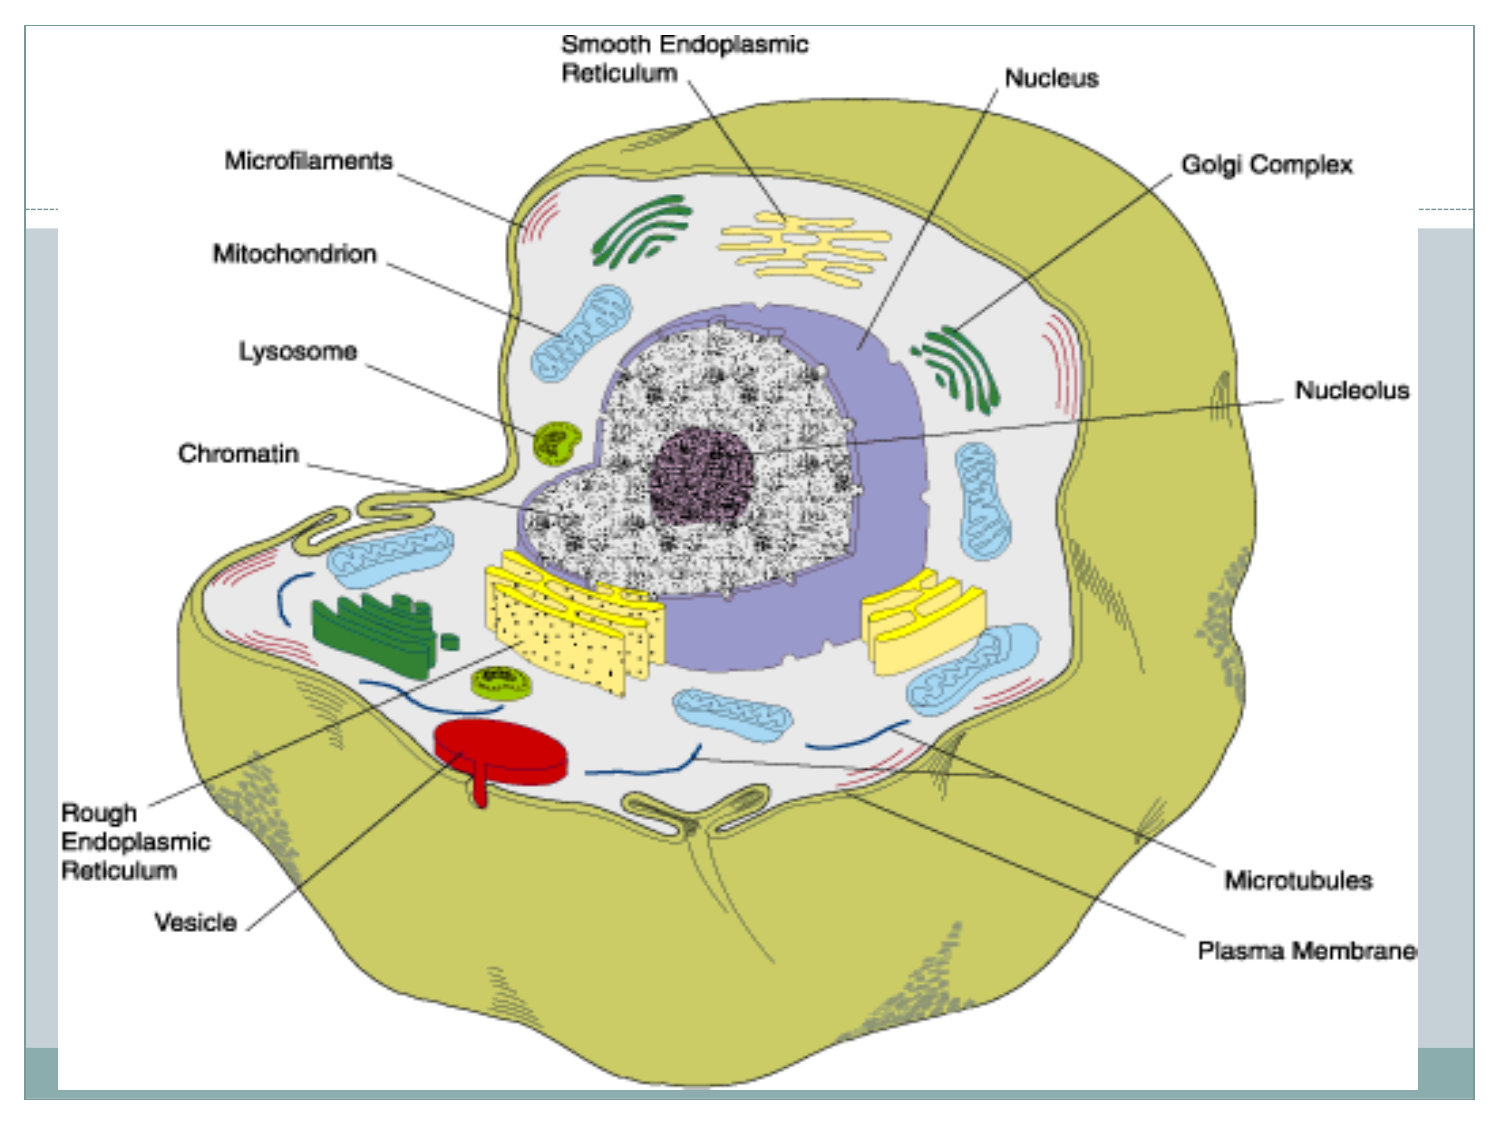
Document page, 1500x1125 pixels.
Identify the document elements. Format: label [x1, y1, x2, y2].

picture [58, 34, 1419, 1091]
